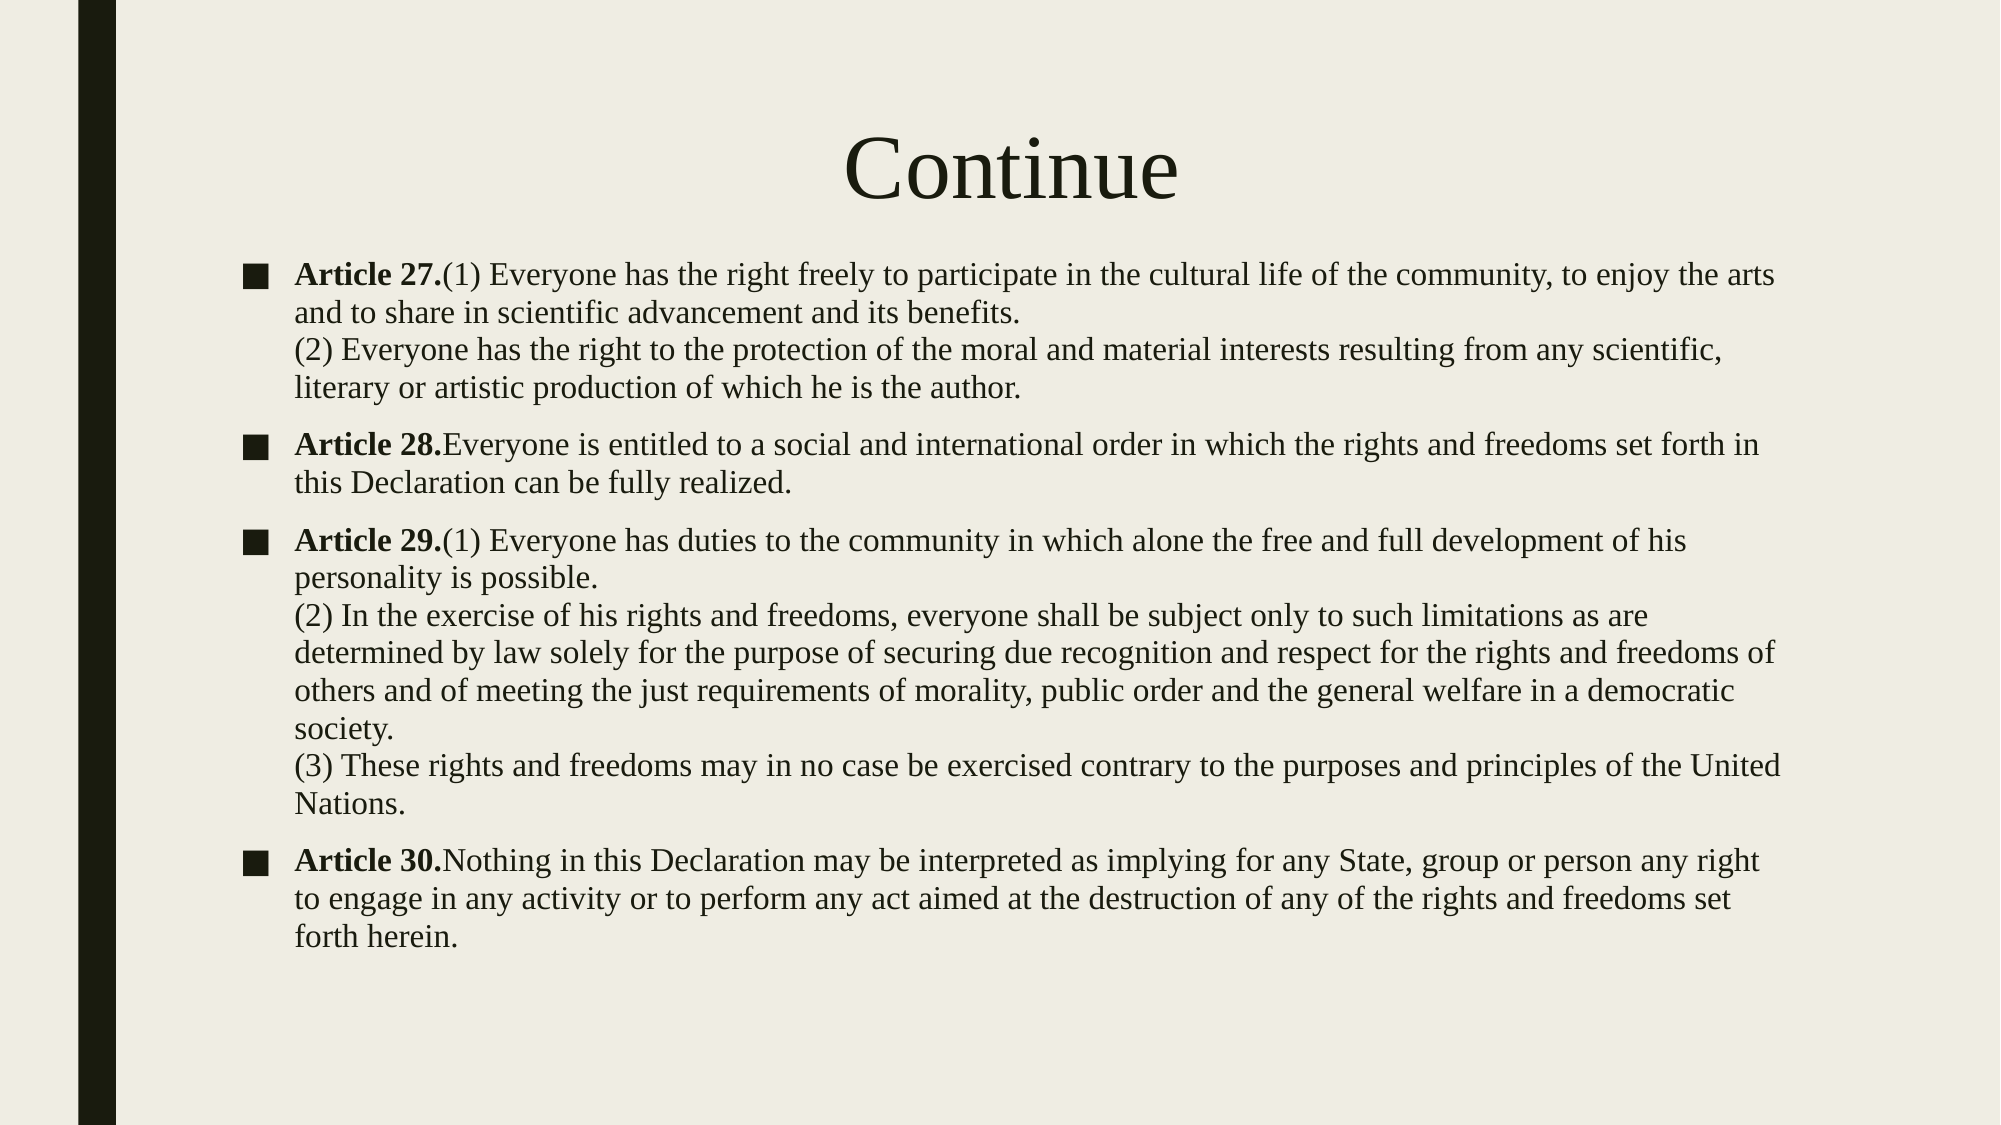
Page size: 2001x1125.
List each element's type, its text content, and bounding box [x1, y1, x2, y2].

list Article 27.(1) Everyone has the right freely to participate in the cultural life of the community, to enjoy the arts and to share in scientific advancement and its benefits. (2) Everyone has the right to the protection of the moral and material interests resulting from any scientific, literary or artistic production of which he is the author. Article 28.Everyone is entitled to a social and international order in which the rights and freedoms set forth in this Declaration can be fully realized. Article 29.(1) Everyone has duties to the community in which alone the free and full development of his personality is possible. (2) In the exercise of his rights and freedoms, everyone shall be subject only to such limitations as are determined by law solely for the purpose of securing due recognition and respect for the rights and freedoms of others and of meeting the just requirements of morality, public order and the general welfare in a democratic society. (3) These rights and freedoms may in no case be exercised contrary to the purposes and principles of the United Nations. Article 30.Nothing in this Declaration may be interpreted as implying for any State, group or person any right to engage in any activity or to perform any act aimed at the destruction of any of the rights and freedoms set forth herein. [225, 247, 1800, 963]
title Continue [225, 112, 1800, 233]
